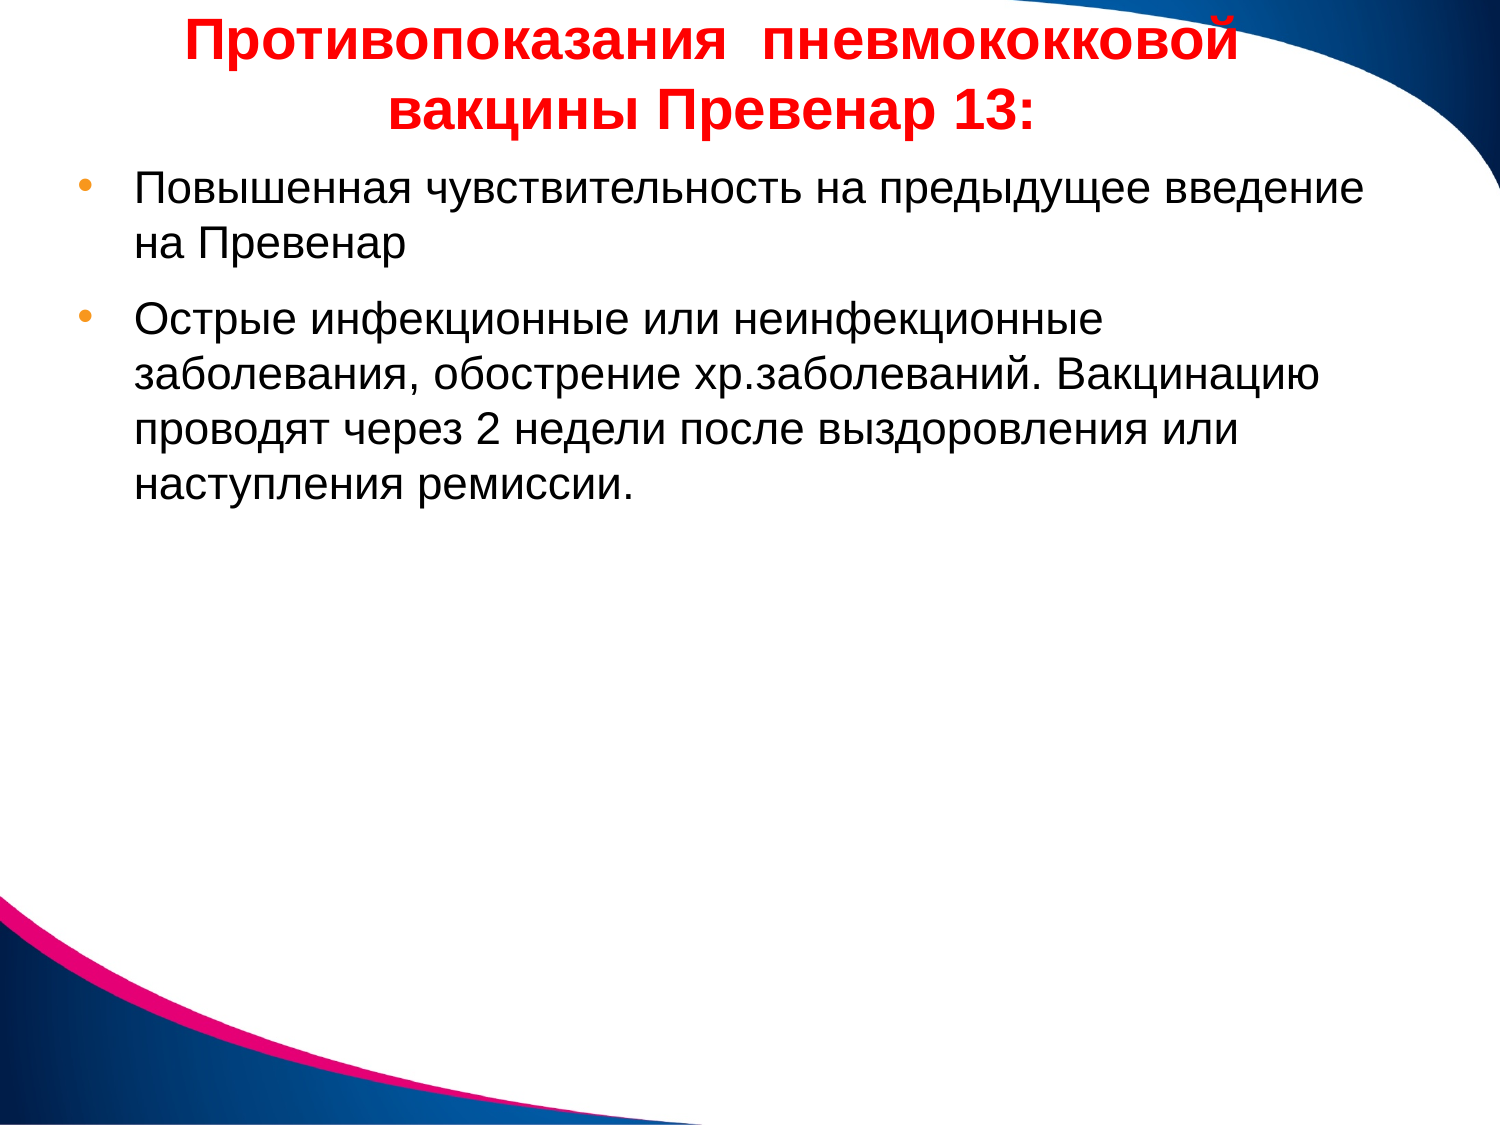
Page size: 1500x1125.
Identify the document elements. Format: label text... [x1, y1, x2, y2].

title Противопоказания пневмококковой вакцины Превенар 13: [112, 37, 1313, 149]
list Повышенная чувствительность на предыдущее введение на Превенар Острые инфекционные или неинфекционные заболевания, обострение хр.заболеваний. Вакцинацию проводят через 2 недели после выздоровления или наступления ремиссии. [62, 149, 1413, 938]
picture [0, 0, 1500, 1125]
